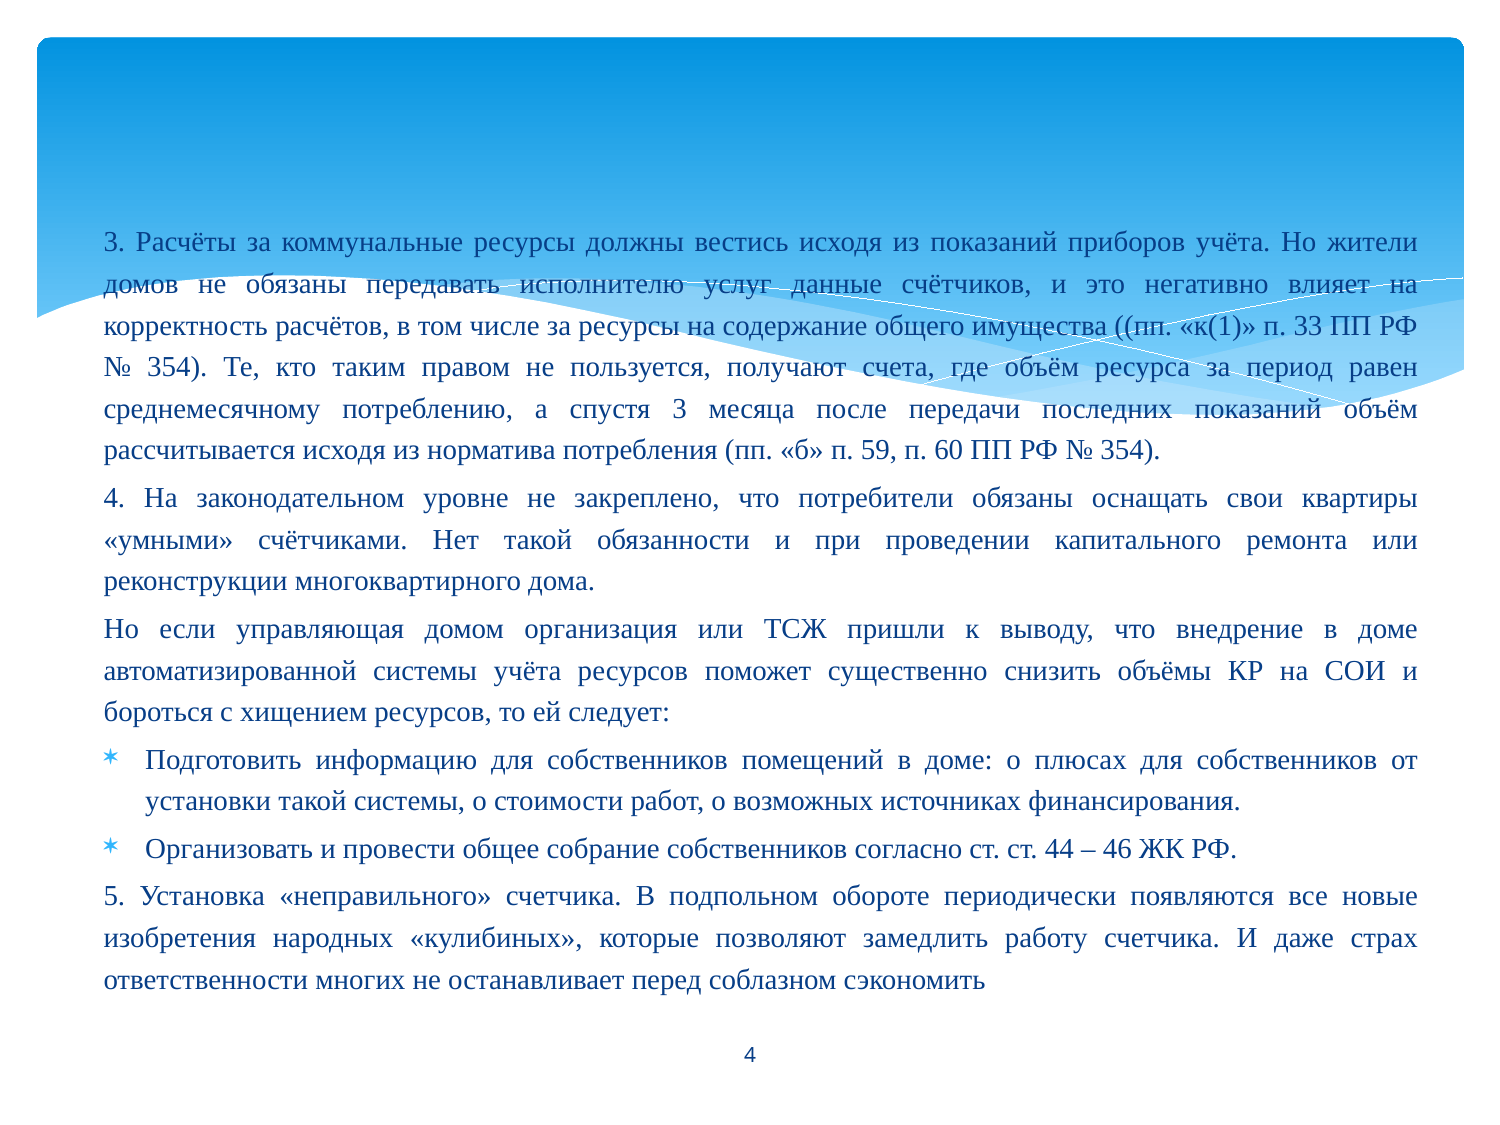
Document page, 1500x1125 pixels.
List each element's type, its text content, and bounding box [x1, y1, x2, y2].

slide_number 4 [654, 1025, 846, 1086]
list 3. Расчёты за коммунальные ресурсы должны вестись исходя из показаний приборов учёта. Но жители домов не обязаны передавать исполнителю услуг данные счётчиков, и это негативно влияет на корректность расчётов, в том числе за ресурсы на содержание общего имущества ((пп. «к(1)» п. 33 ПП РФ № 354). Те, кто таким правом не пользуется, получают счета, где объём ресурса за период равен среднемесячному потреблению, а спустя 3 месяца после передачи последних показаний объём рассчитывается исходя из норматива потребления (пп. «б» п. 59, п. 60 ПП РФ № 354). 4. На законодательном уровне не закреплено, что потребители обязаны оснащать свои квартиры «умными» счётчиками. Нет такой обязанности и при проведении капитального ремонта или реконструкции многоквартирного дома. Но если управляющая домом организация или ТСЖ пришли к выводу, что внедрение в доме автоматизированной системы учёта ресурсов поможет существенно снизить объёмы КР на СОИ и бороться с хищением ресурсов, то ей следует: Подготовить информацию для собственников помещений в доме: о плюсах для собственников от установки такой системы, о стоимости работ, о возможных источниках финансирования. Организовать и провести общее собрание собственников согласно ст. ст. 44 – 46 ЖК РФ. 5. Установка «неправильного» счетчика. В подпольном обороте периодически появляются все новые изобретения народных «кулибиных», которые позволяют замедлить работу счетчика. И даже страх ответственности многих не останавливает перед соблазном сэкономить [88, 208, 1436, 1005]
